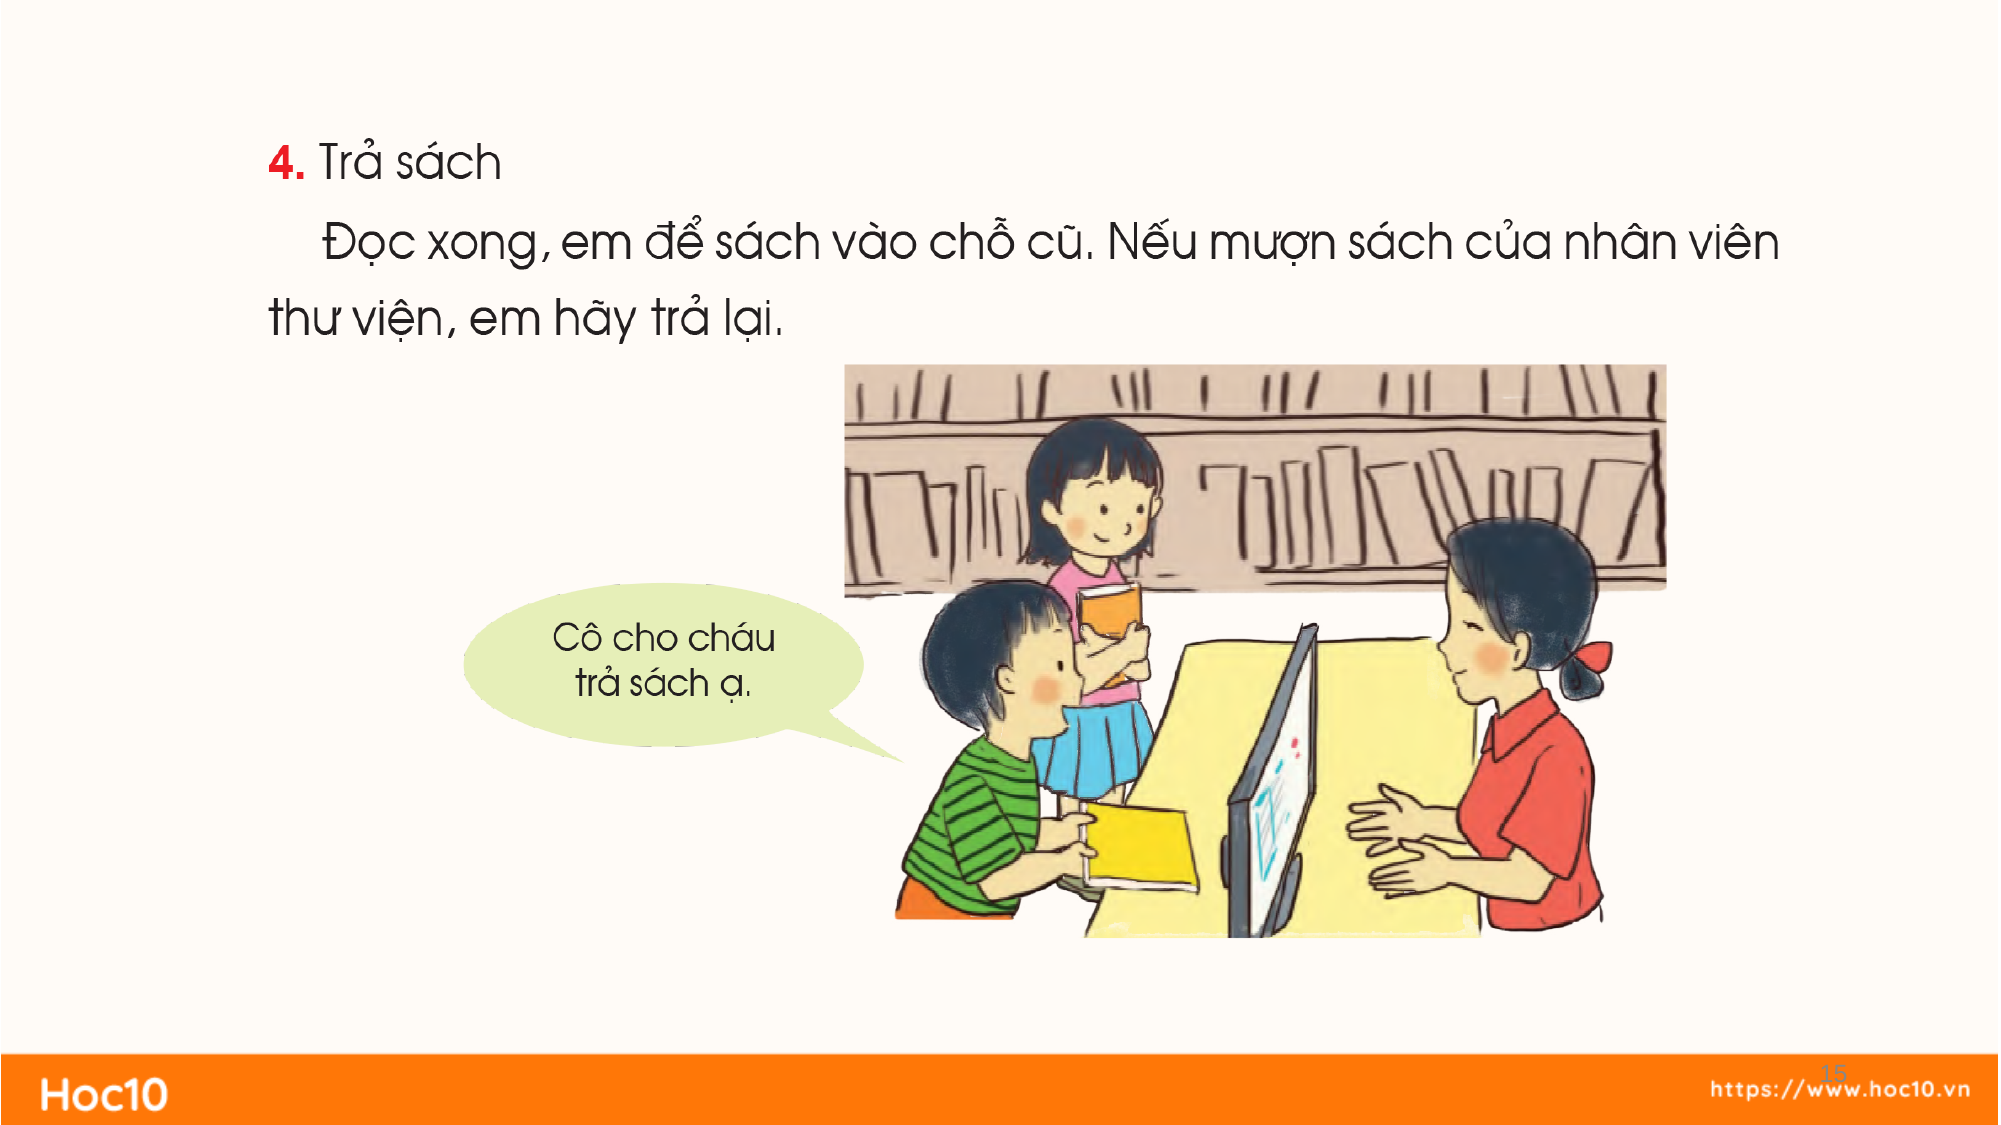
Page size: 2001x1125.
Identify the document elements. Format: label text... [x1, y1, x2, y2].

picture [1, 0, 1998, 1125]
slide_number 15 [1412, 1052, 1863, 1103]
